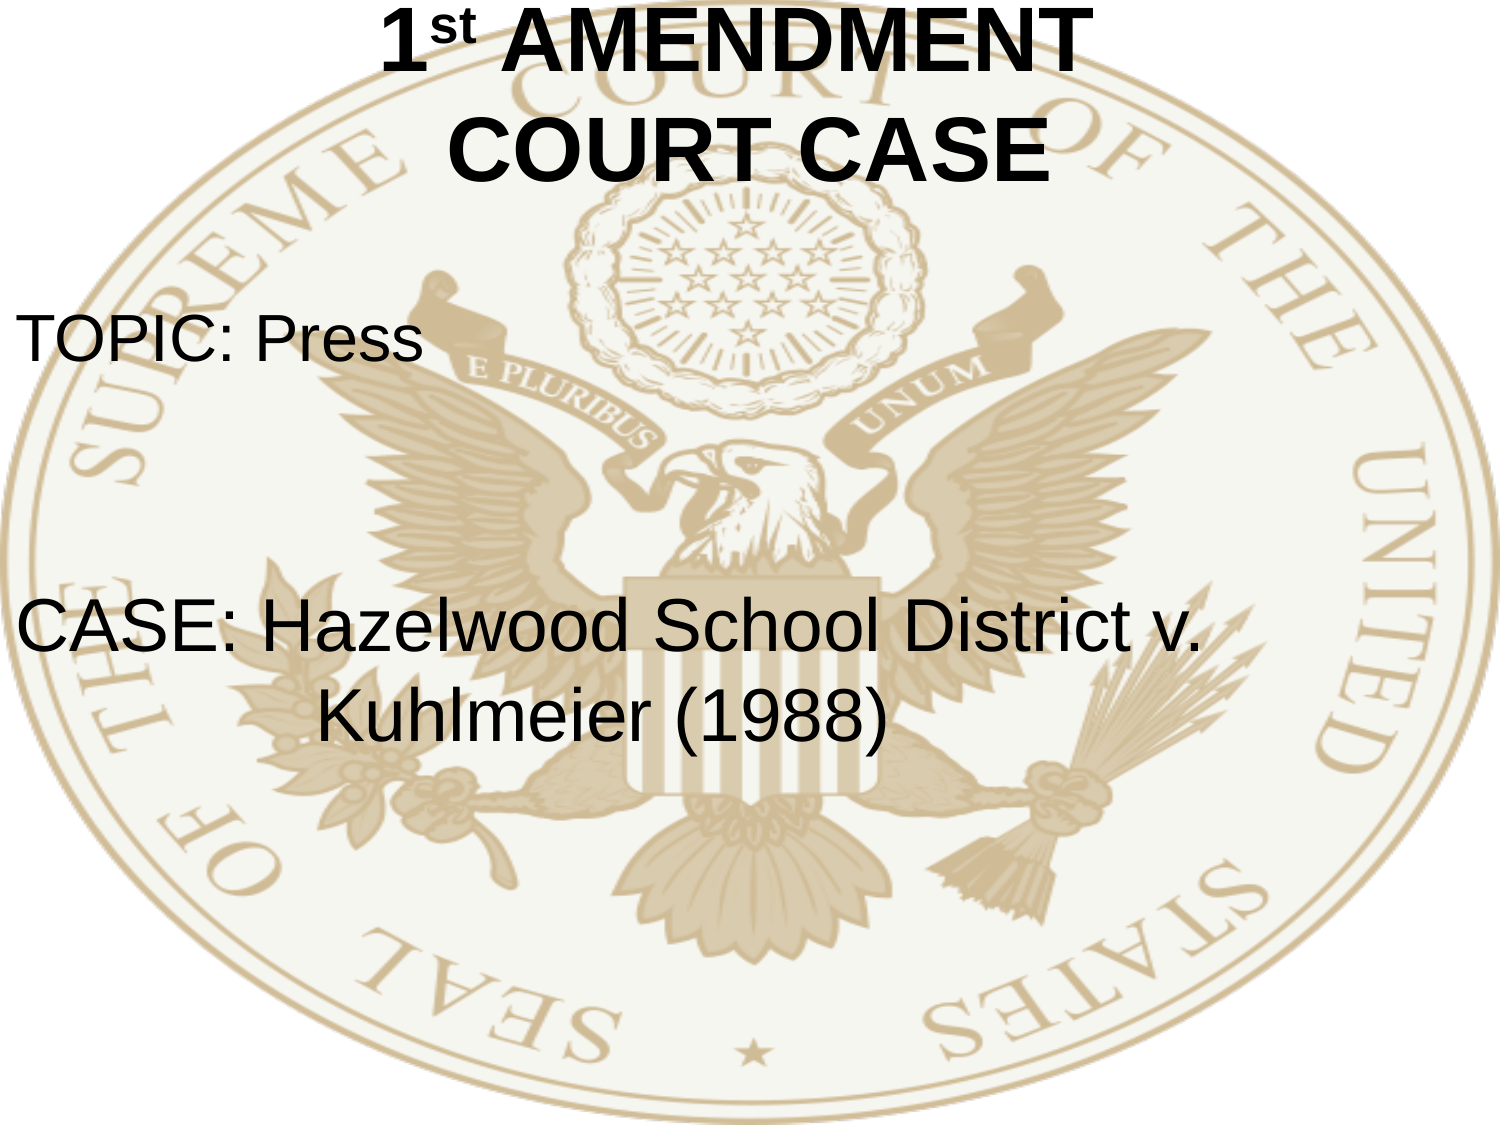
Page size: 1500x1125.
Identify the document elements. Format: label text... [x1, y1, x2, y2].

title 1st AMENDMENT COURT CASE [0, 4, 1500, 175]
list TOPIC: Press CASE: Hazelwood School District v. Kuhlmeier (1988) [0, 287, 1500, 905]
